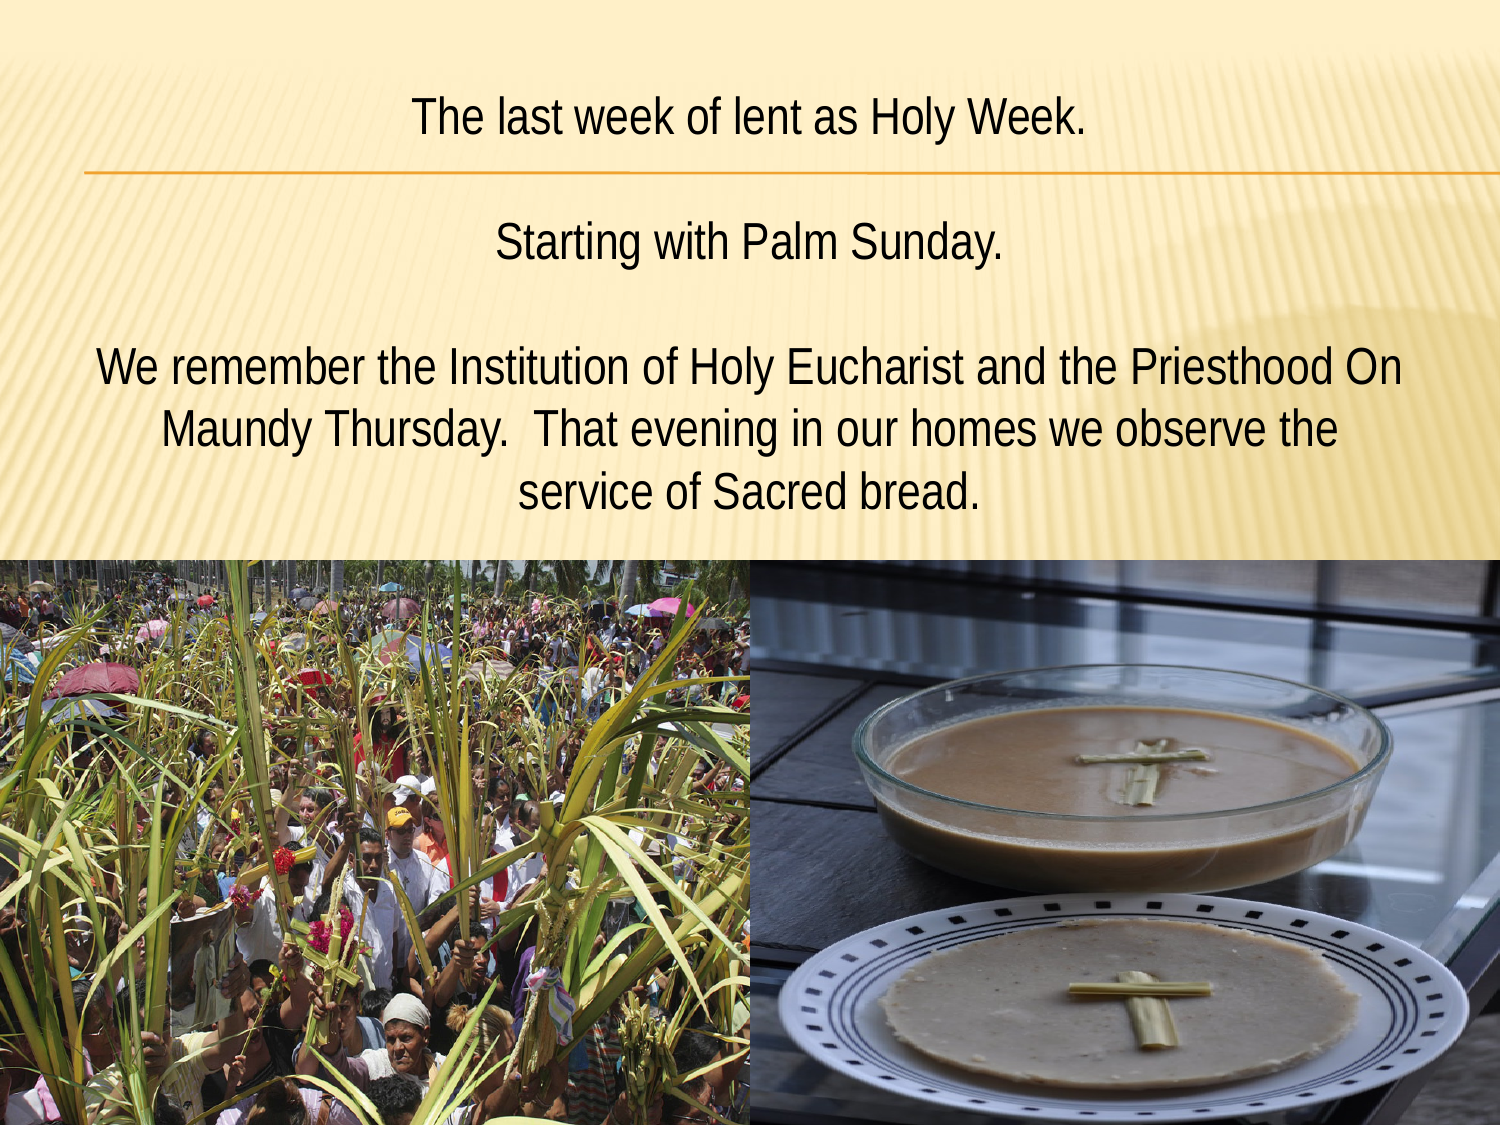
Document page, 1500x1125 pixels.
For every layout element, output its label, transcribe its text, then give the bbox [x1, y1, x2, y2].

picture [0, 560, 1500, 1125]
text_box The last week of lent as Holy Week. Starting with Palm Sunday. We remember the Institution of Holy Eucharist and the Priesthood On Maundy Thursday. That evening in our homes we observe the service of Sacred bread. [74, 74, 1425, 558]
